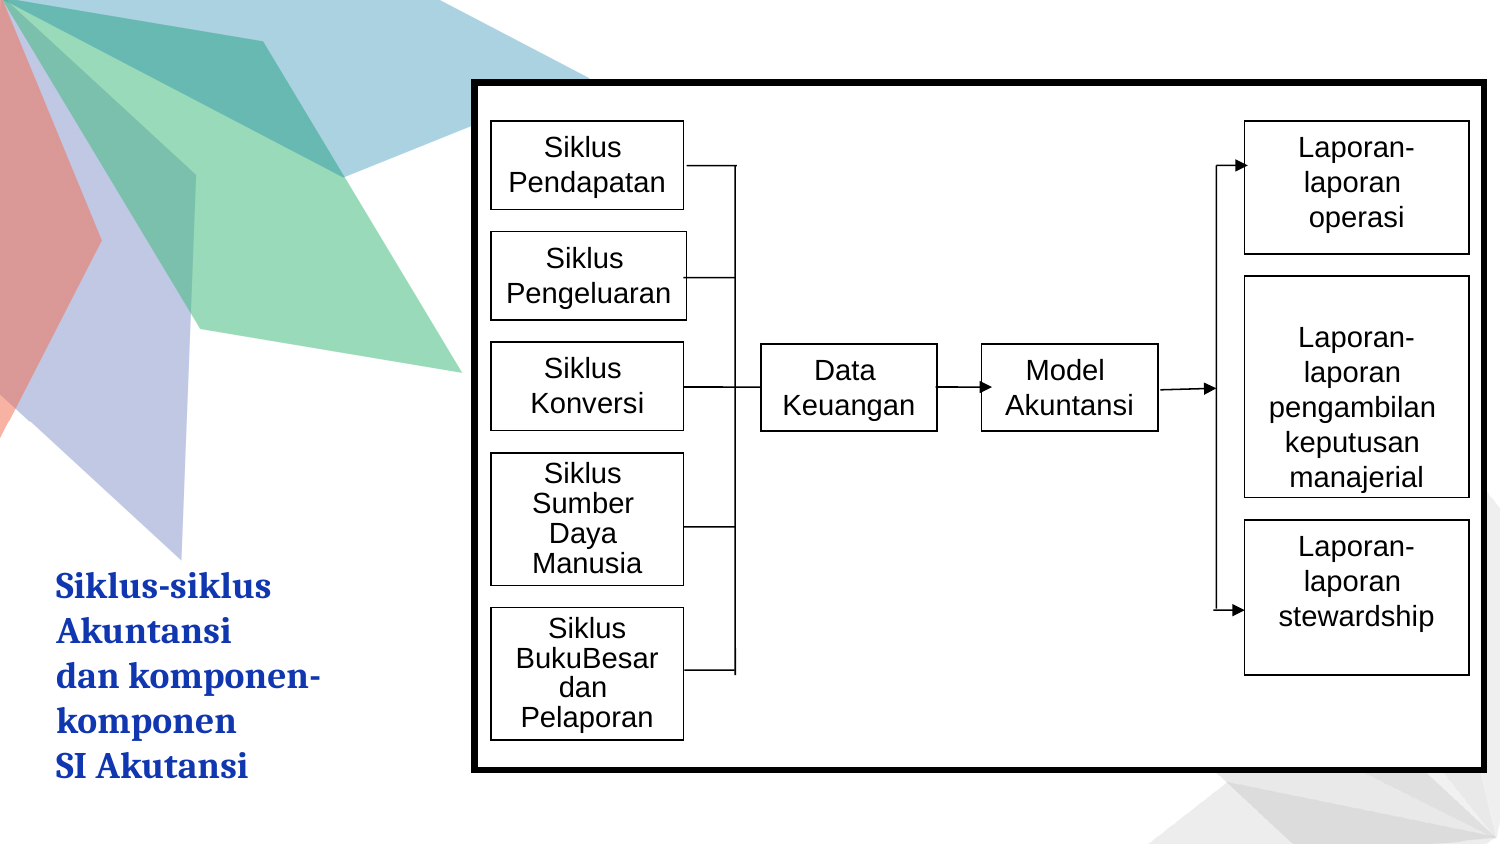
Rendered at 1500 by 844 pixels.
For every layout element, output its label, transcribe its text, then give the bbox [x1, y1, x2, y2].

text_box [474, 82, 1485, 771]
picture [0, 0, 1500, 844]
text_box Siklus-siklus Akuntansi dan komponen- komponen SI Akutansi [41, 553, 384, 794]
